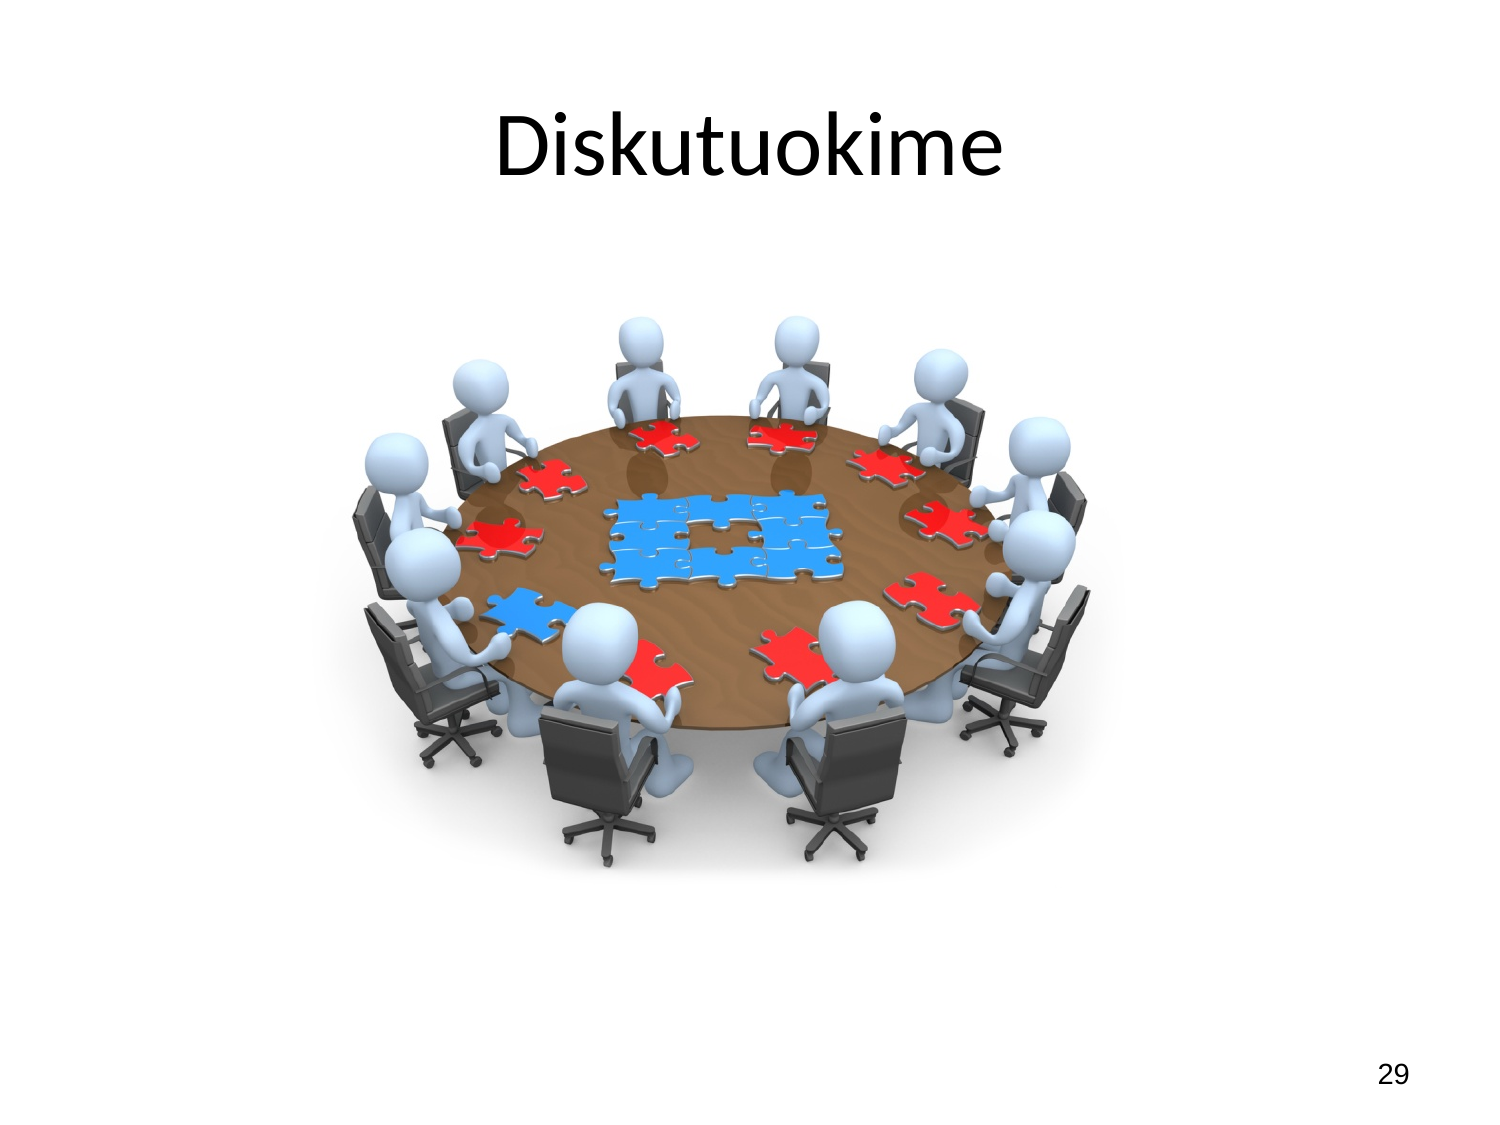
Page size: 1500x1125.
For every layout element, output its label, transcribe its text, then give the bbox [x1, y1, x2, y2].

slide_number 29 [1074, 1042, 1425, 1103]
title Diskutuokime [74, 44, 1426, 233]
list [283, 231, 1160, 889]
